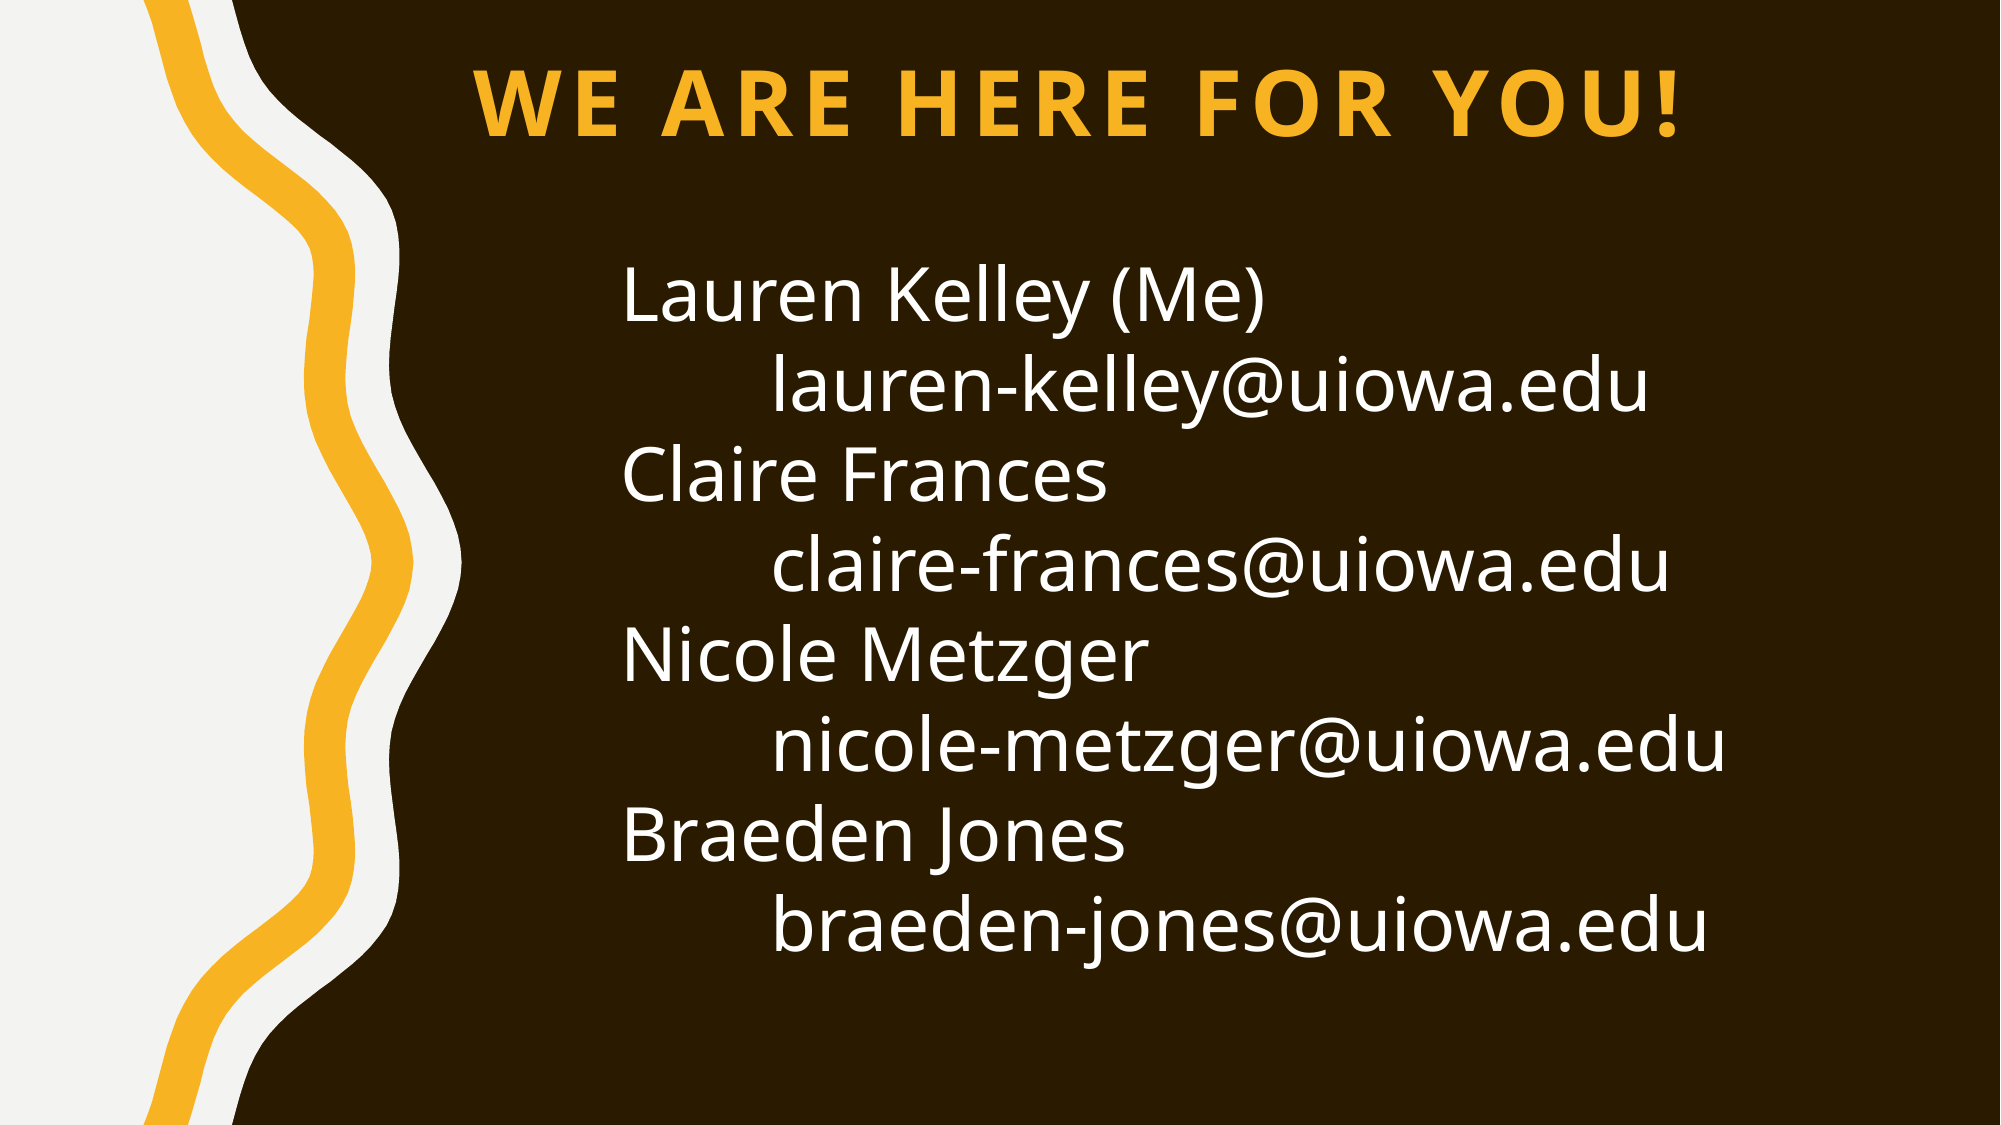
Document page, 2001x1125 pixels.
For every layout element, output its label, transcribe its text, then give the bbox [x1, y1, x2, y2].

text_box Lauren Kelley (Me) lauren-kelley@uiowa.edu Claire Frances claire-frances@uiowa.edu Nicole Metzger nicole-metzger@uiowa.edu Braeden Jones braeden-jones@uiowa.edu [605, 239, 1929, 974]
list We Are Here for you! [458, 37, 1850, 150]
